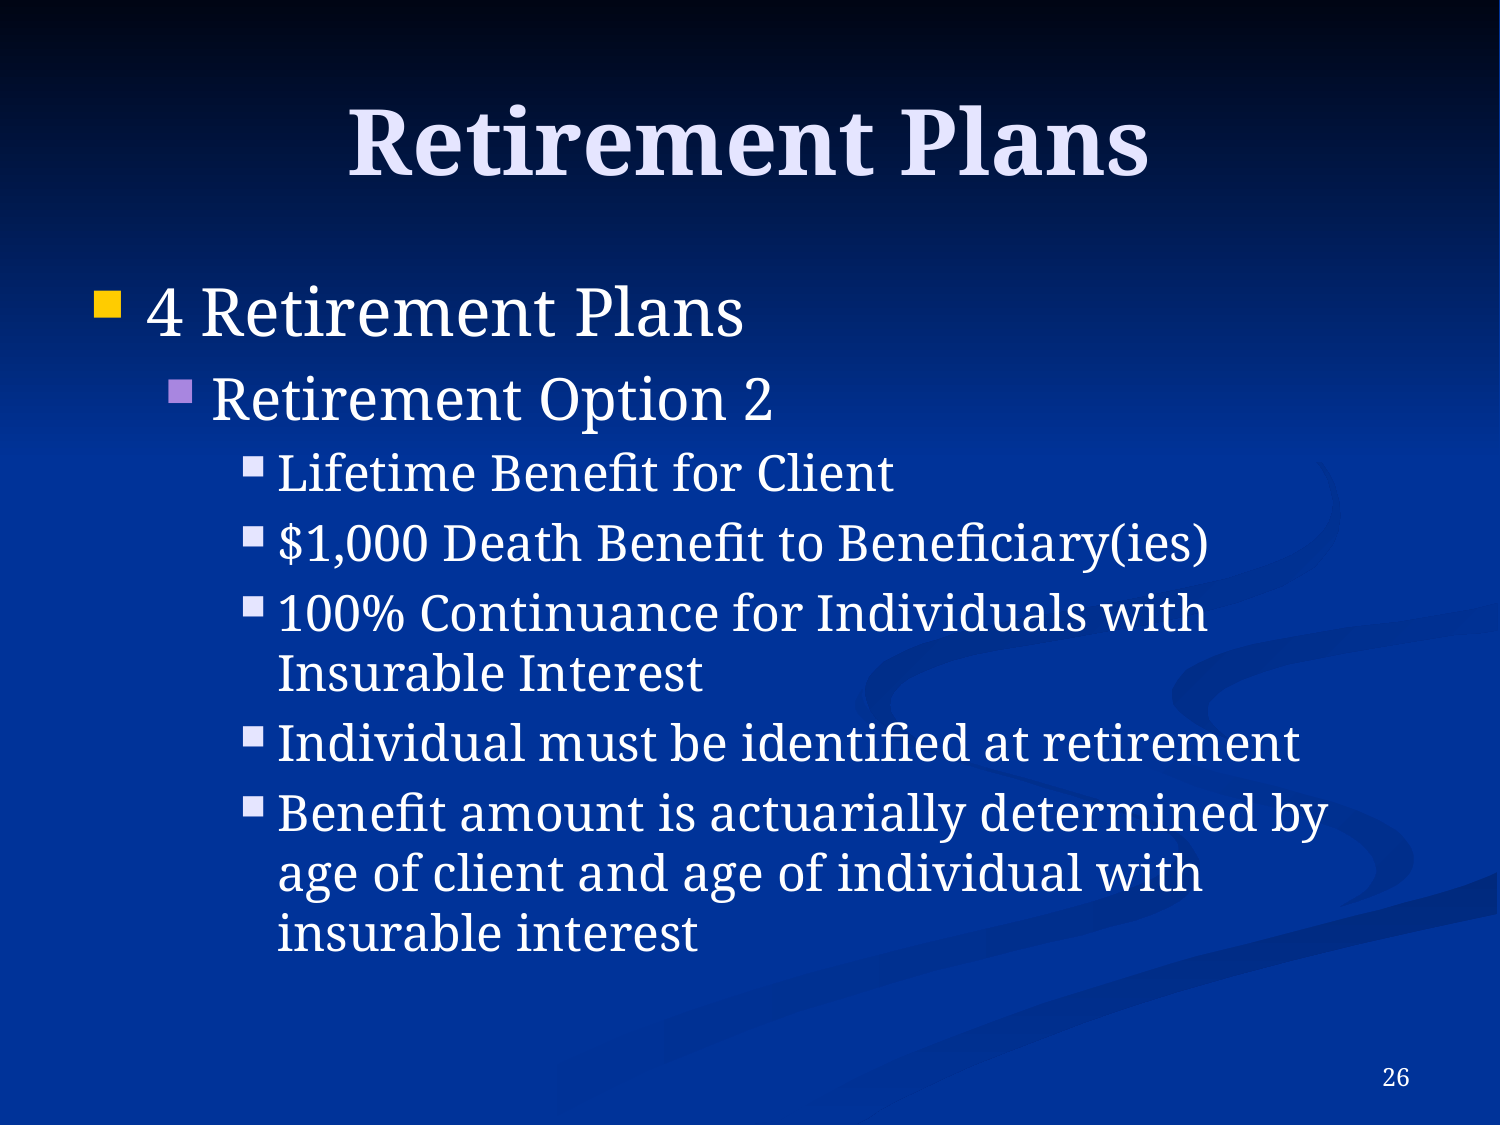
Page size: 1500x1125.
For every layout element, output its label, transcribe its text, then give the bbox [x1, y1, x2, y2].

title Retirement Plans [74, 44, 1426, 233]
list 4 Retirement Plans Retirement Option 2 Lifetime Benefit for Client $1,000 Death Benefit to Beneficiary(ies) 100% Continuance for Individuals with Insurable Interest Individual must be identified at retirement Benefit amount is actuarially determined by age of client and age of individual with insurable interest [74, 262, 1426, 1006]
slide_number 25 [1074, 1024, 1426, 1104]
